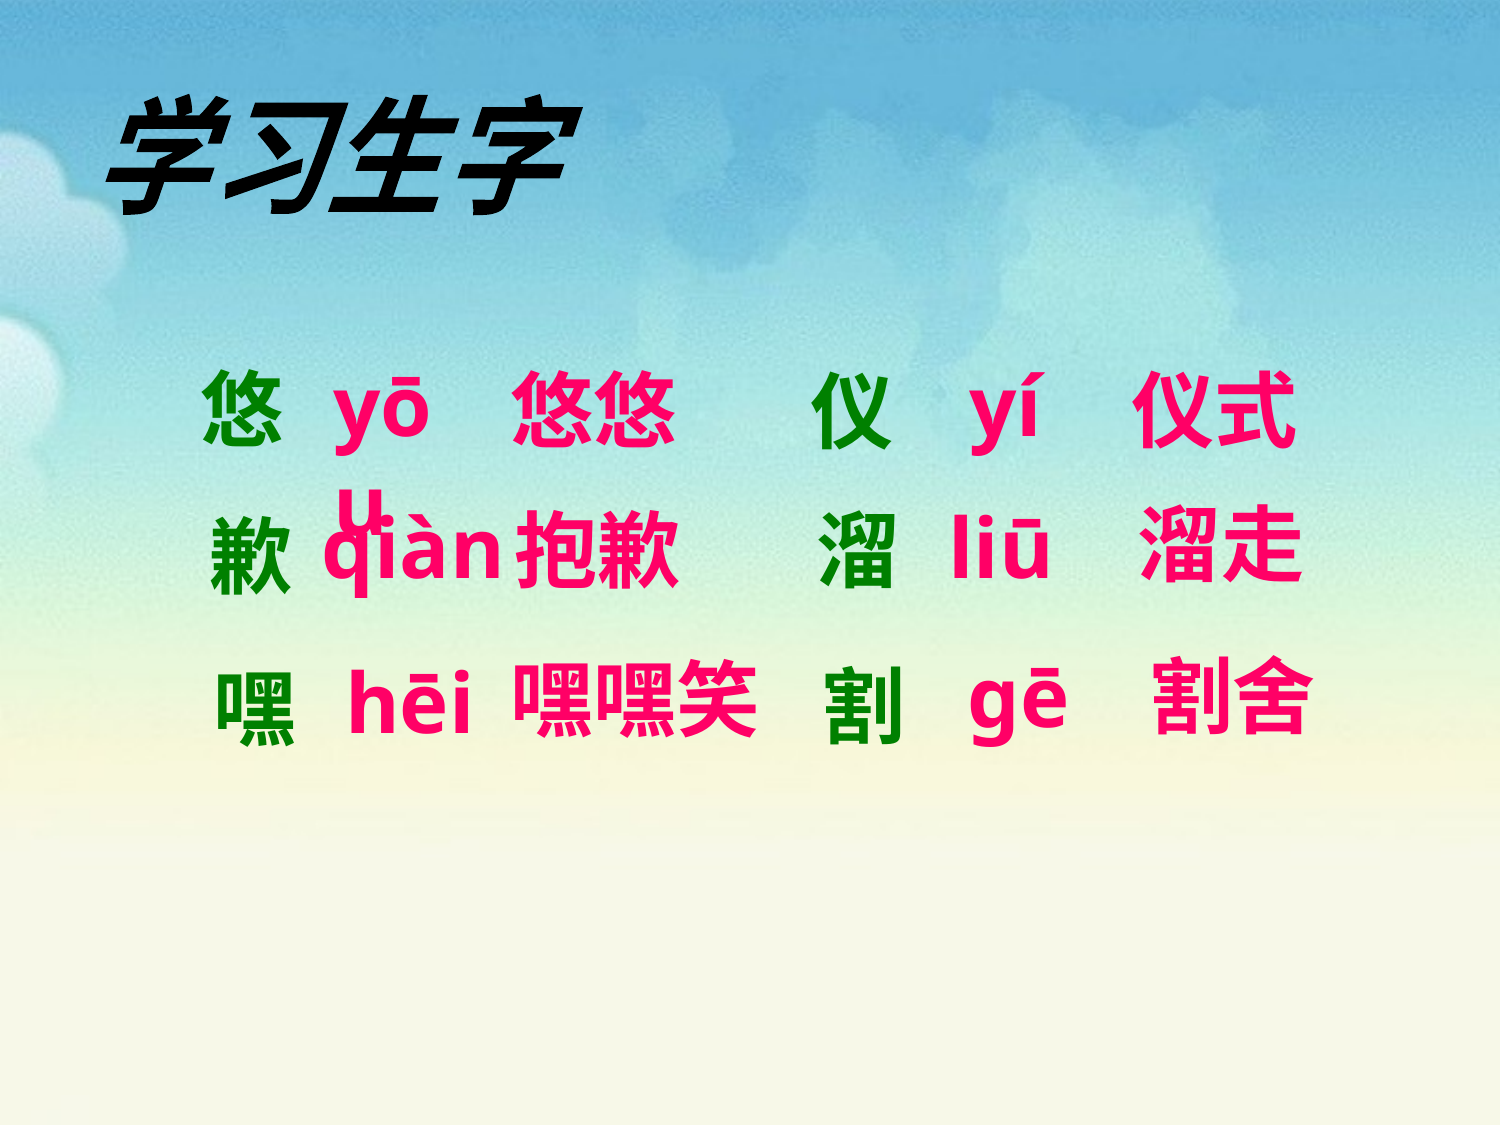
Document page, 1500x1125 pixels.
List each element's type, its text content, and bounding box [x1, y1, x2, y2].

text_box 仪式 [1116, 350, 1329, 465]
text_box 溜走 [1123, 484, 1326, 600]
text_box liū [933, 488, 1106, 603]
text_box 割舍 [1134, 636, 1335, 752]
text_box 悠悠 [495, 350, 708, 465]
text_box qiàn [307, 488, 529, 603]
text_box yí [954, 345, 1134, 460]
text_box 仪 [795, 352, 927, 467]
text_box 嘿 [198, 648, 332, 764]
text_box 悠 [185, 350, 310, 465]
text_box 割 [806, 646, 934, 762]
text_box 歉 [195, 496, 324, 612]
picture [0, 0, 1500, 1125]
text_box 嘿嘿笑 [495, 640, 794, 755]
text_box gē [953, 636, 1116, 752]
text_box 溜 [802, 490, 912, 606]
text_box yōu [318, 345, 488, 488]
text_box 抱歉 [499, 490, 705, 606]
text_box hēi [330, 642, 531, 758]
